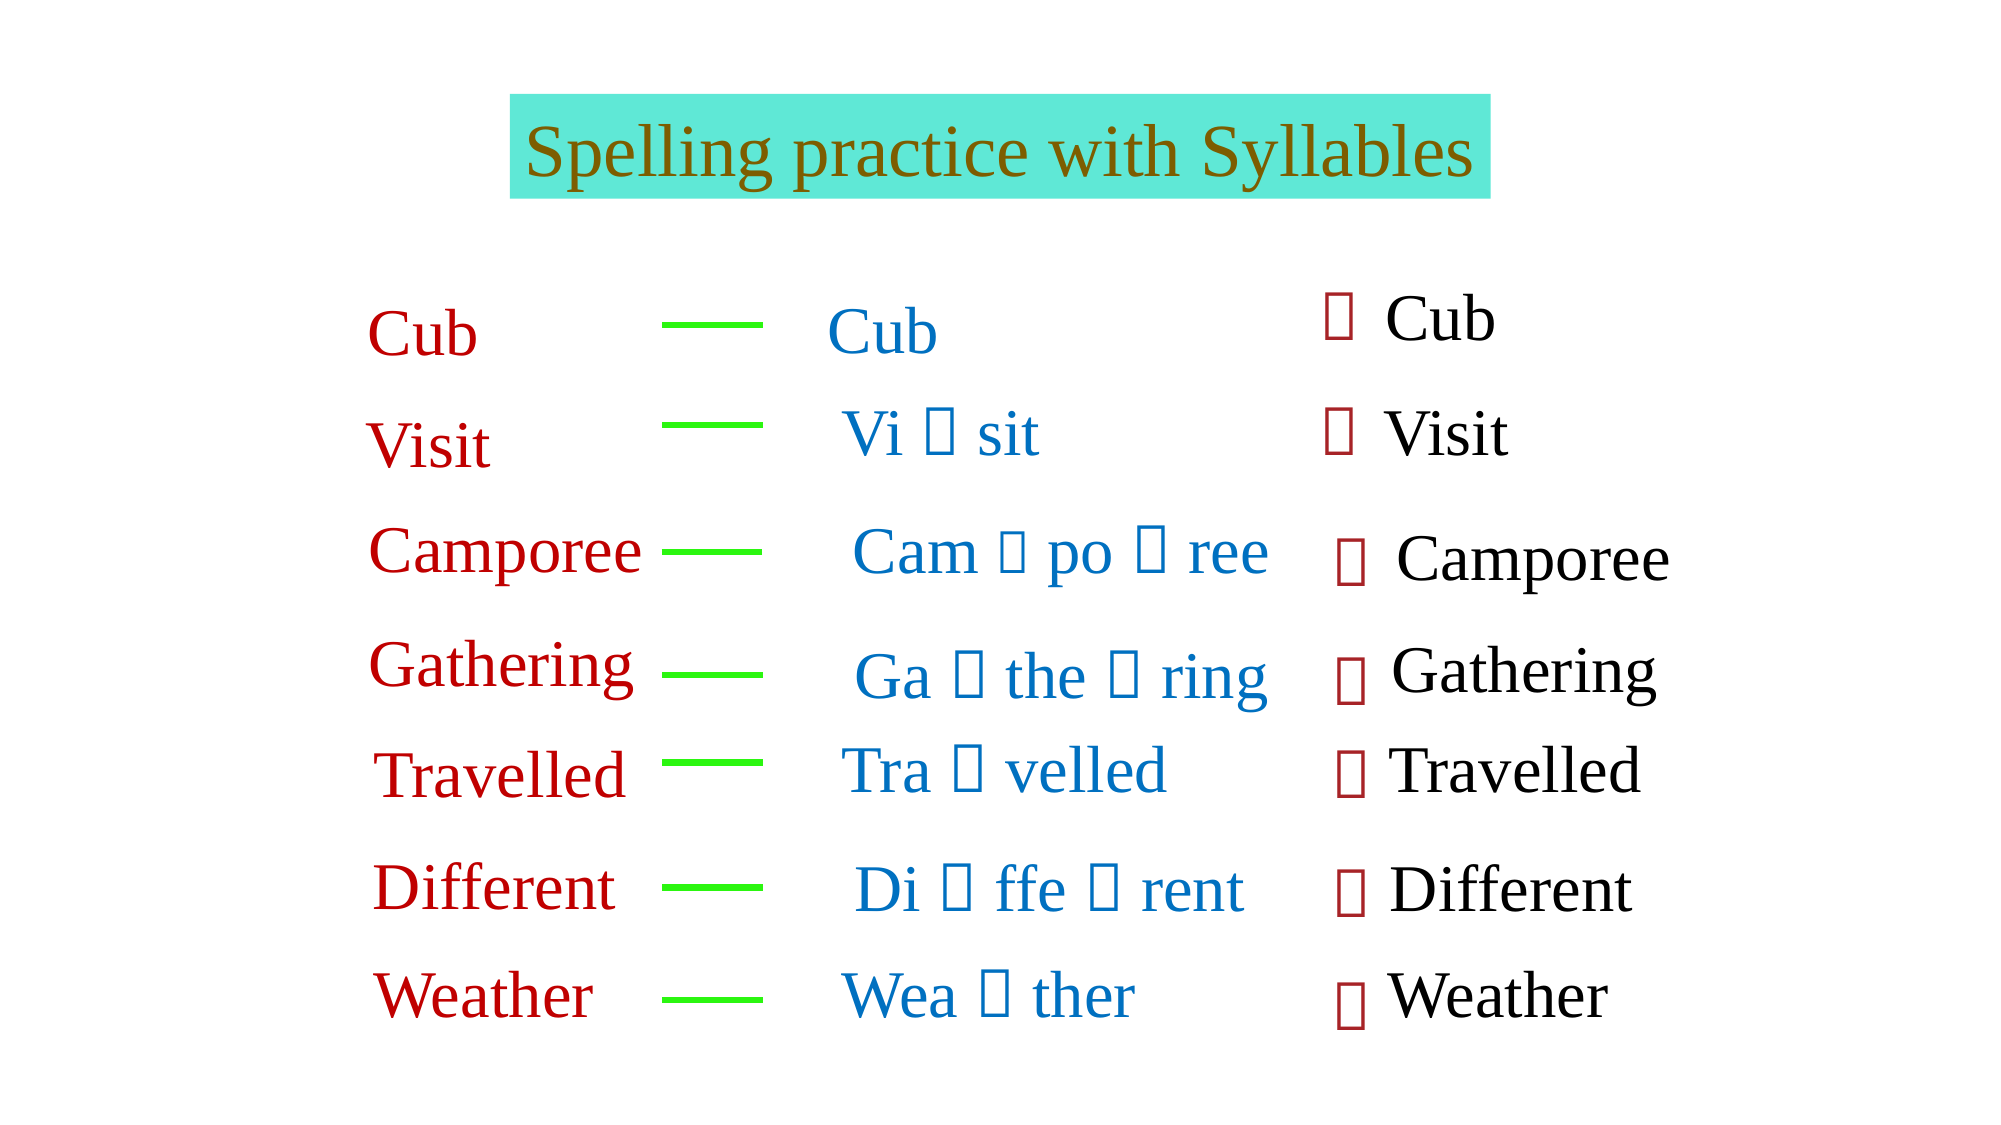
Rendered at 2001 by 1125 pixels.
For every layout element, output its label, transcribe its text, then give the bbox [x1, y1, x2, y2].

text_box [352, 266, 1513, 378]
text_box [352, 612, 1676, 728]
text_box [352, 497, 1688, 609]
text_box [356, 943, 1626, 1053]
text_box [349, 381, 1526, 491]
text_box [356, 718, 1659, 822]
text_box Spelling practice with Syllables [509, 93, 1491, 199]
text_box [356, 835, 1651, 941]
